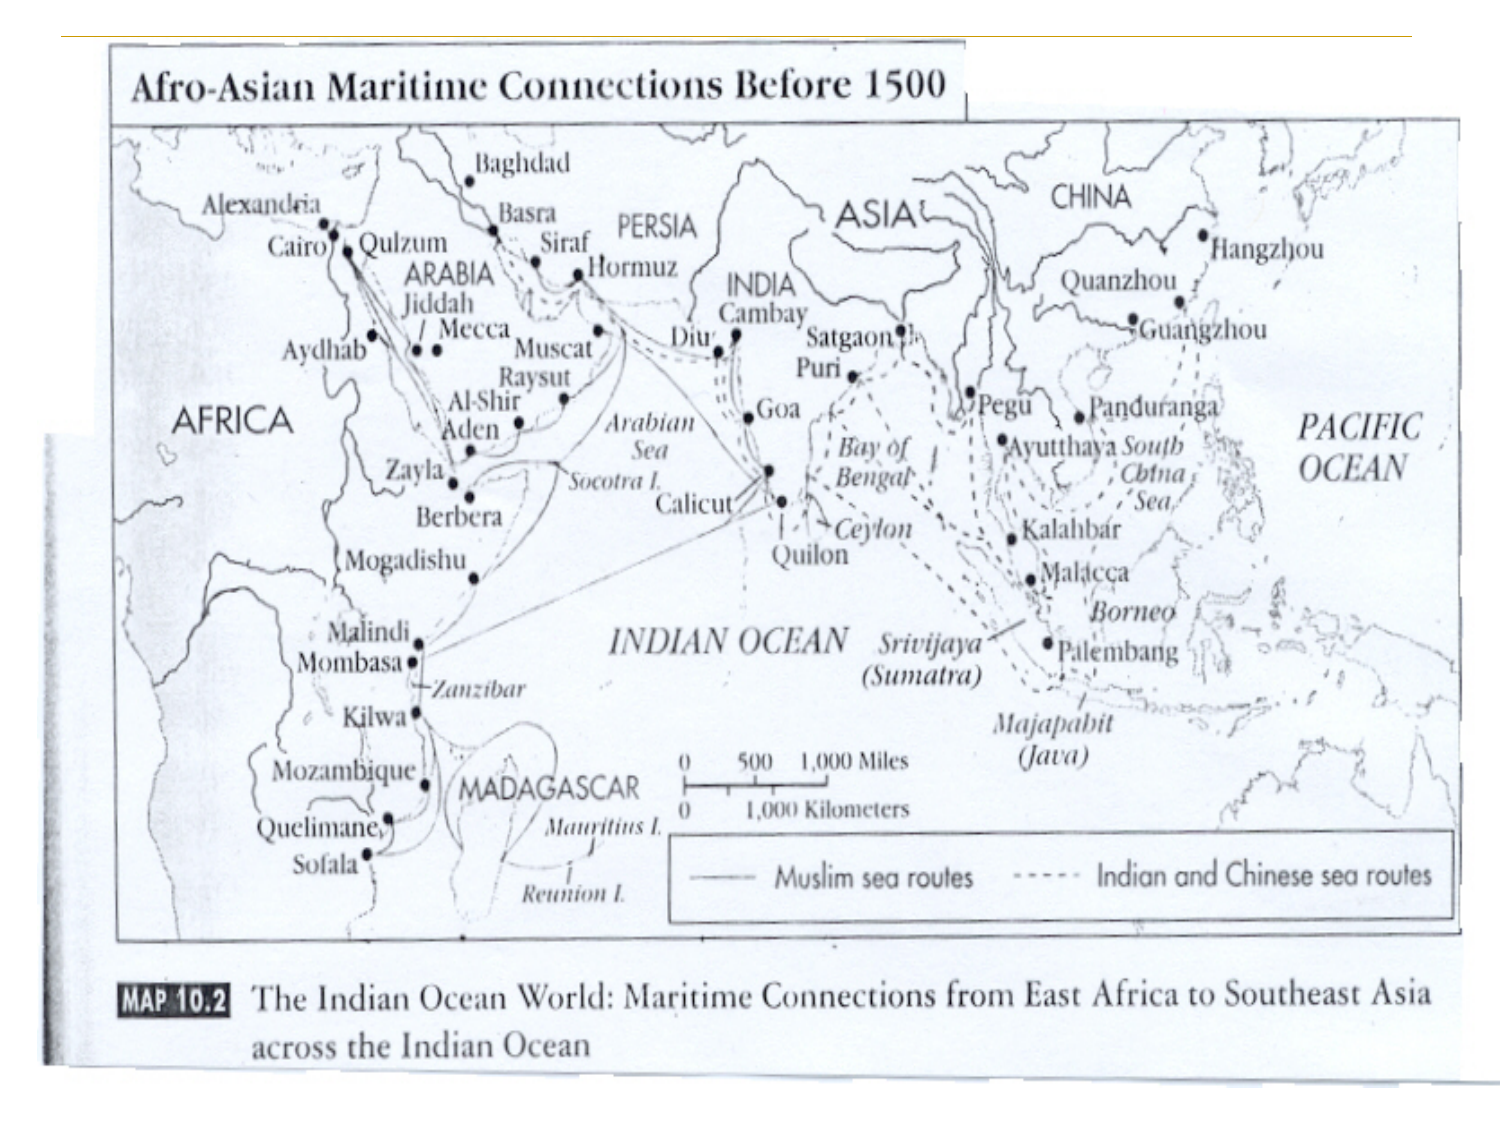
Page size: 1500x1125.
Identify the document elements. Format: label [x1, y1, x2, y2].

list [37, 37, 1500, 1088]
